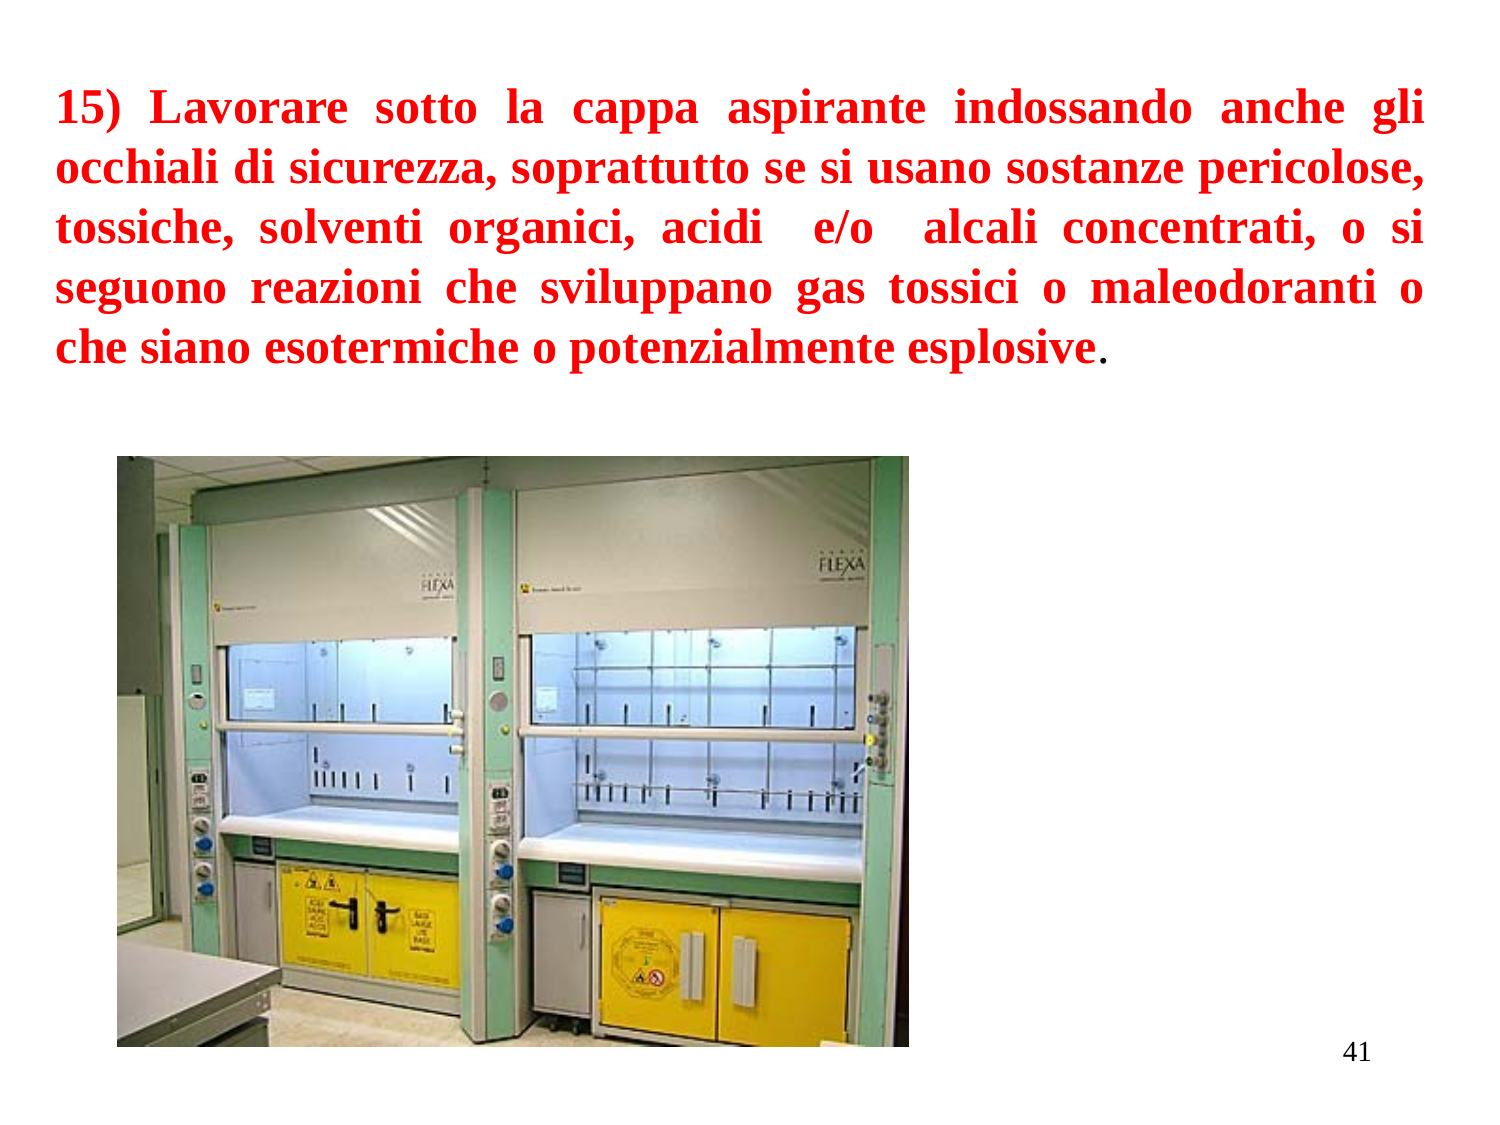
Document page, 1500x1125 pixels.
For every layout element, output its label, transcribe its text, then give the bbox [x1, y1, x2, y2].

text_box 15) Lavorare sotto la cappa aspirante indossando anche gli occhiali di sicurezza, soprattutto se si usano sostanze pericolose, tossiche, solventi organici, acidi e/o alcali concentrati, o si seguono reazioni che sviluppano gas tossici o maleodoranti o che siano esotermiche o potenzialmente esplosive. [41, 66, 1442, 382]
picture [117, 455, 909, 1048]
slide_number 41 [1074, 1024, 1388, 1101]
